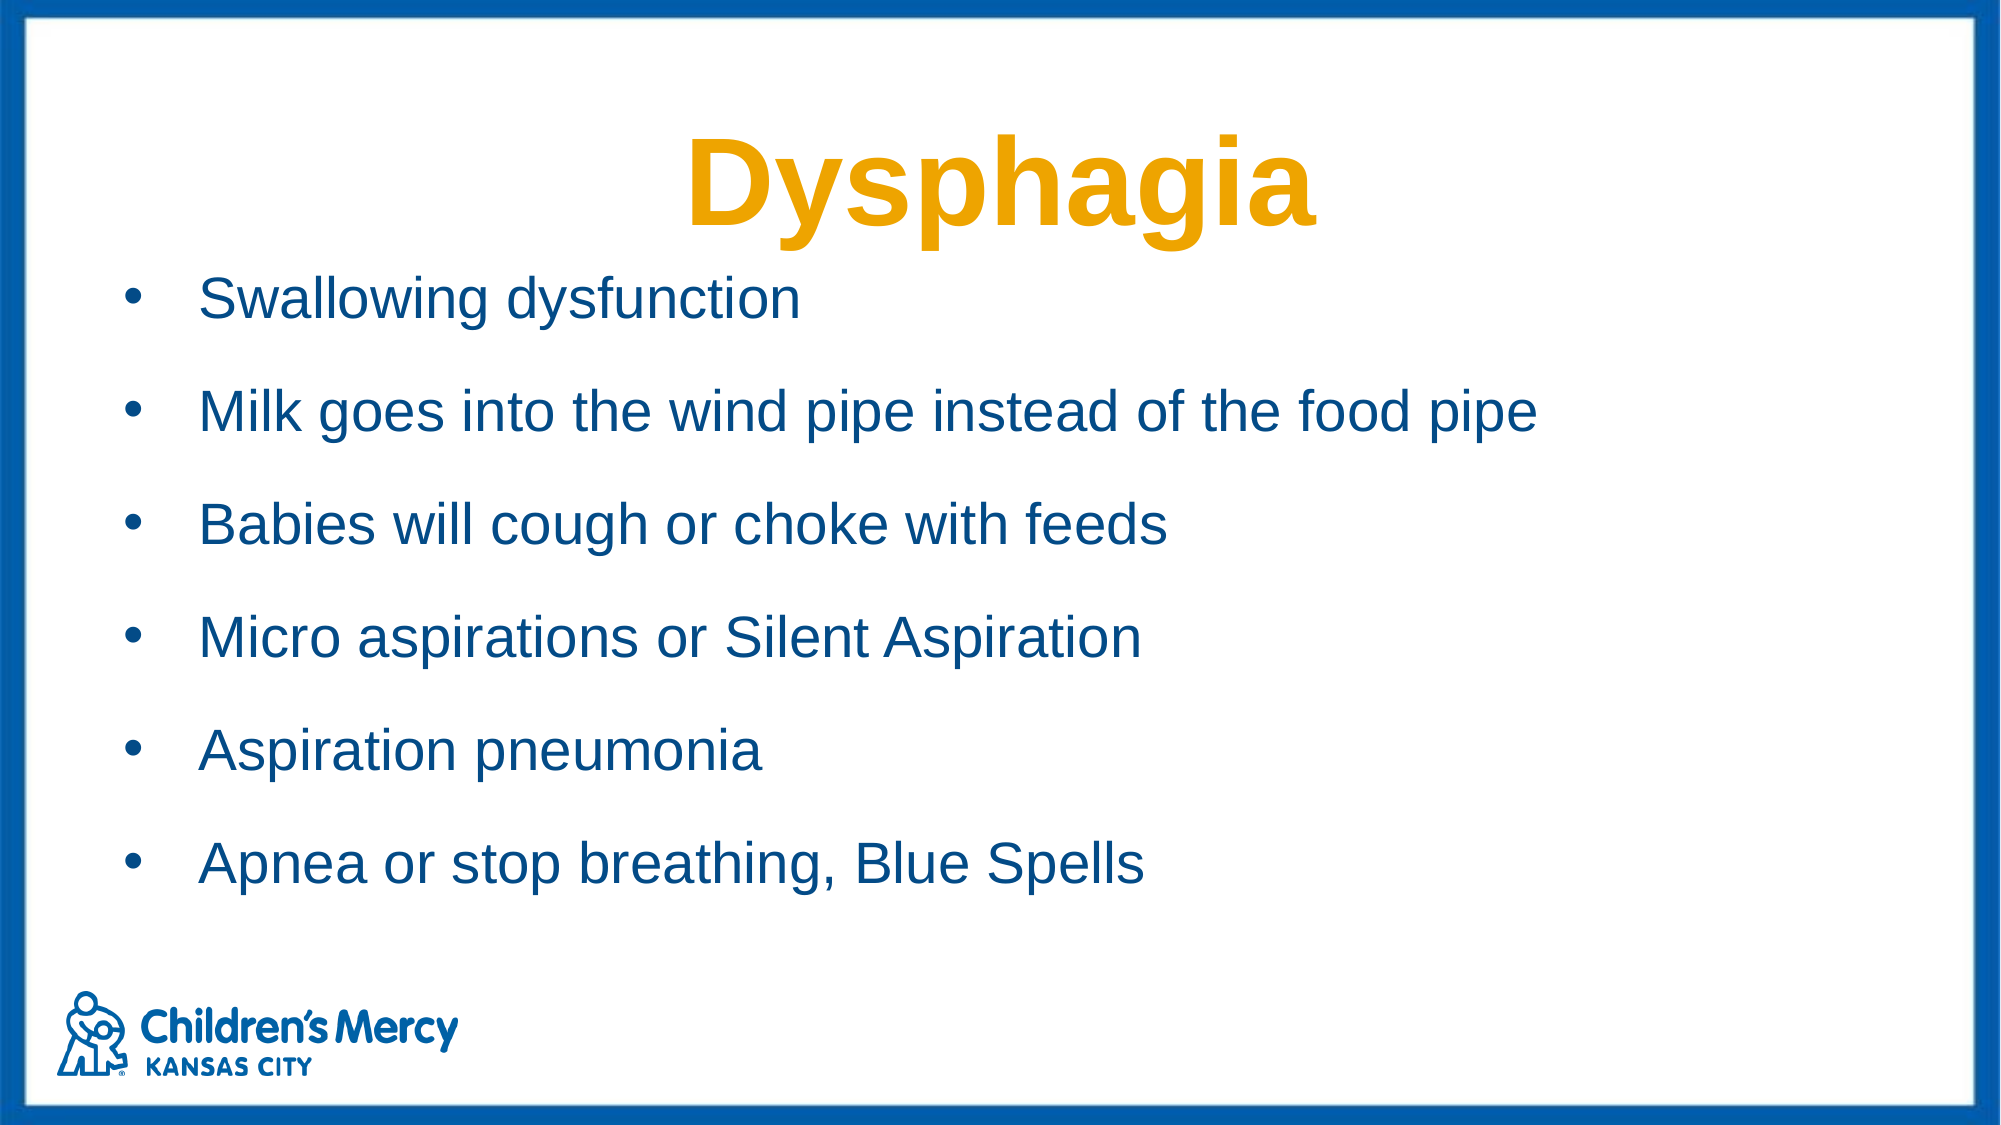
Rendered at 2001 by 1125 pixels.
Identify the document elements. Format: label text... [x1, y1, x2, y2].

picture [0, 0, 2001, 1125]
title Dysphagia [99, 81, 1900, 270]
list Swallowing dysfunction Milk goes into the wind pipe instead of the food pipe Babies will cough or choke with feeds Micro aspirations or Silent Aspiration Aspiration pneumonia Apnea or stop breathing, Blue Spells [109, 243, 1910, 986]
